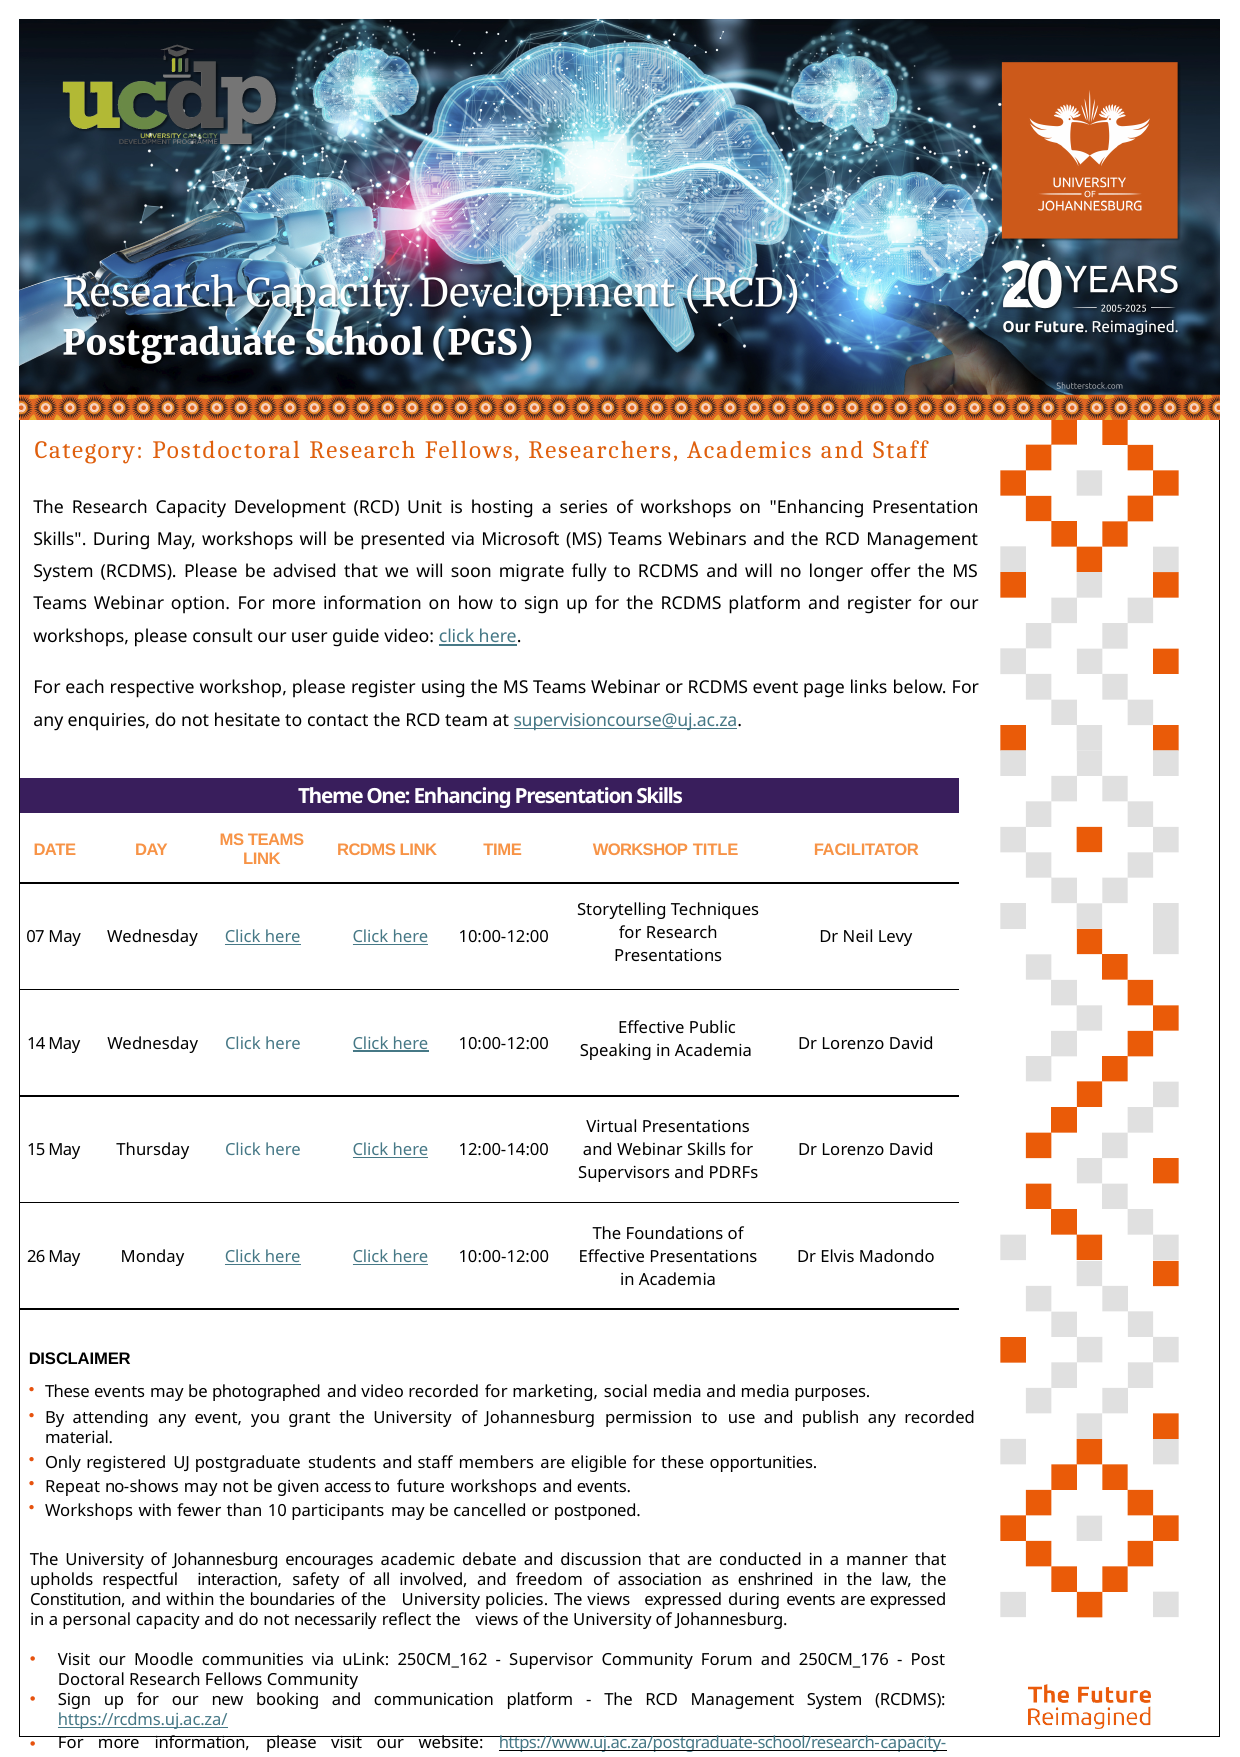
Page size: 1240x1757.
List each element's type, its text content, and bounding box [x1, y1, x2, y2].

table_cell Monday [96, 1203, 207, 1308]
table_cell Dr Lorenzo David [782, 990, 959, 1095]
table_cell RCDMS LINK [316, 813, 458, 882]
table_cell WORKSHOP TITLE [550, 813, 782, 882]
table_cell Effective Public Speaking in Academia [550, 990, 782, 1095]
table_cell DATE [20, 813, 96, 882]
table_cell 07 May [20, 884, 96, 989]
table_cell Click here [316, 884, 458, 989]
table_cell 12:00-14:00 [458, 1097, 550, 1202]
table_cell Click here [207, 884, 316, 989]
table_cell 14 May [20, 990, 96, 1095]
table_cell MS TEAMS LINK [207, 813, 316, 882]
table_cell Wednesday [96, 990, 207, 1095]
table_cell TIME [458, 813, 550, 882]
table_header Theme One: Enhancing Presentation Skills [20, 778, 959, 813]
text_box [999, 420, 1180, 1730]
table_cell Dr Neil Levy [782, 884, 959, 989]
text_box DISCLAIMER These events may be photographed and video recorded for marketing, social media and media purposes. By attending any event, you grant the University of Johannesburg permission to use and publish any recorded material. Only registered UJ postgraduate students and staff members are eligible for these opportunities. Repeat no-shows may not be given access to future workshops and events. Workshops with fewer than 10 participants may be cancelled or postponed. The University of Johannesburg encourages academic debate and discussion that are conducted in a manner that upholds respectful interaction, safety of all involved, and freedom of association as enshrined in the law, the Constitution, and within the boundaries of the University policies. The views expressed during events are expressed in a personal capacity and do not necessarily reflect the views of the University of Johannesburg. Visit our Moodle communities via uLink: 250CM_162 - Supervisor Community Forum and 250CM_176 - Post Doctoral Research Fellows Community Sign up for our new booking and communication platform - The RCD Management System (RCDMS): https://rcdms.uj.ac.za/ For more information, please visit our website: https://www.uj.ac.za/postgraduate-school/research-capacity-development/ [26, 1341, 976, 1757]
table_cell 10:00-12:00 [458, 990, 550, 1095]
picture [18, 18, 1220, 420]
table_cell Storytelling Techniques for Research Presentations [550, 884, 782, 989]
text_box Category: Postdoctoral Research Fellows, Researchers, Academics and Staff [31, 424, 982, 464]
table_cell Thursday [96, 1097, 207, 1202]
table_cell 10:00-12:00 [458, 1203, 550, 1308]
table_cell Click here [207, 990, 316, 1095]
table_cell Wednesday [96, 884, 207, 989]
table_cell DAY [96, 813, 207, 882]
table_cell Click here [316, 1097, 458, 1202]
table_cell 10:00-12:00 [458, 884, 550, 989]
table_cell Virtual Presentations and Webinar Skills for Supervisors and PDRFs [550, 1097, 782, 1202]
table_cell FACILITATOR [782, 813, 959, 882]
text_box The Research Capacity Development (RCD) Unit is hosting a series of workshops on "Enhancing Presentation Skills". During May, workshops will be presented via Microsoft (MS) Teams Webinars and the RCD Management System (RCDMS). Please be advised that we will soon migrate fully to RCDMS and will no longer offer the MS Teams Webinar option. For more information on how to sign up for the RCDMS platform and register for our workshops, please consult our user guide video: click here. For each respective workshop, please register using the MS Teams Webinar or RCDMS event page links below. For any enquiries, do not hesitate to contact the RCD team at supervisioncourse@uj.ac.za. [31, 483, 980, 734]
table_cell The Foundations of Effective Presentations in Academia [550, 1203, 782, 1308]
table_cell 26 May [20, 1203, 96, 1308]
table_cell Click here [316, 990, 458, 1095]
table_cell Dr Elvis Madondo [782, 1203, 959, 1308]
table_cell Click here [207, 1097, 316, 1202]
text_box [18, 18, 1221, 1738]
table_cell Click here [207, 1203, 316, 1308]
table_cell Click here [316, 1203, 458, 1308]
table_cell 15 May [20, 1097, 96, 1202]
table_cell Dr Lorenzo David [782, 1097, 959, 1202]
